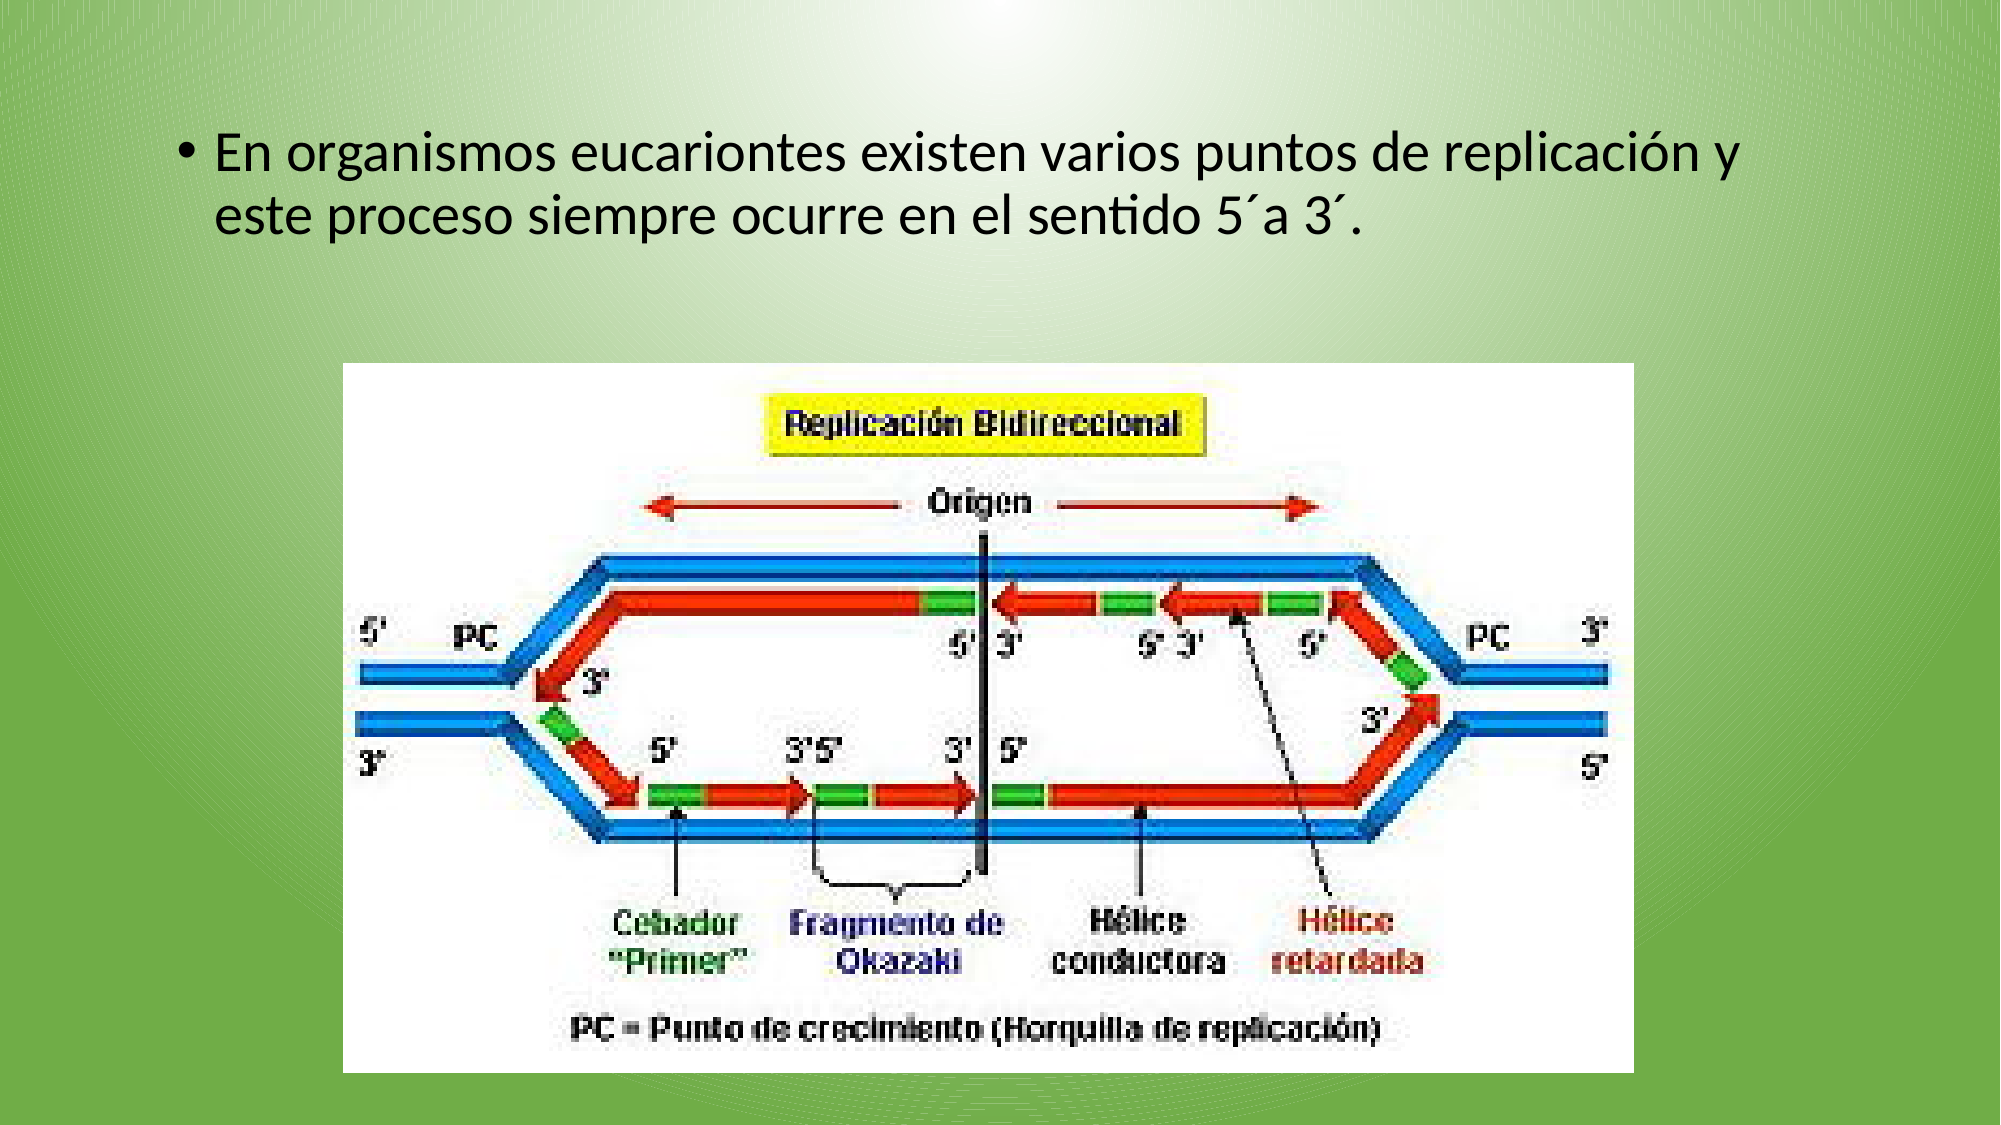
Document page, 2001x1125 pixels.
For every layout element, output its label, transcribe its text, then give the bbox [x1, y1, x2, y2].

list En organismos eucariontes existen varios puntos de replicación y este proceso siempre ocurre en el sentido 5´a 3´. [161, 113, 1768, 433]
picture [343, 363, 1634, 1073]
